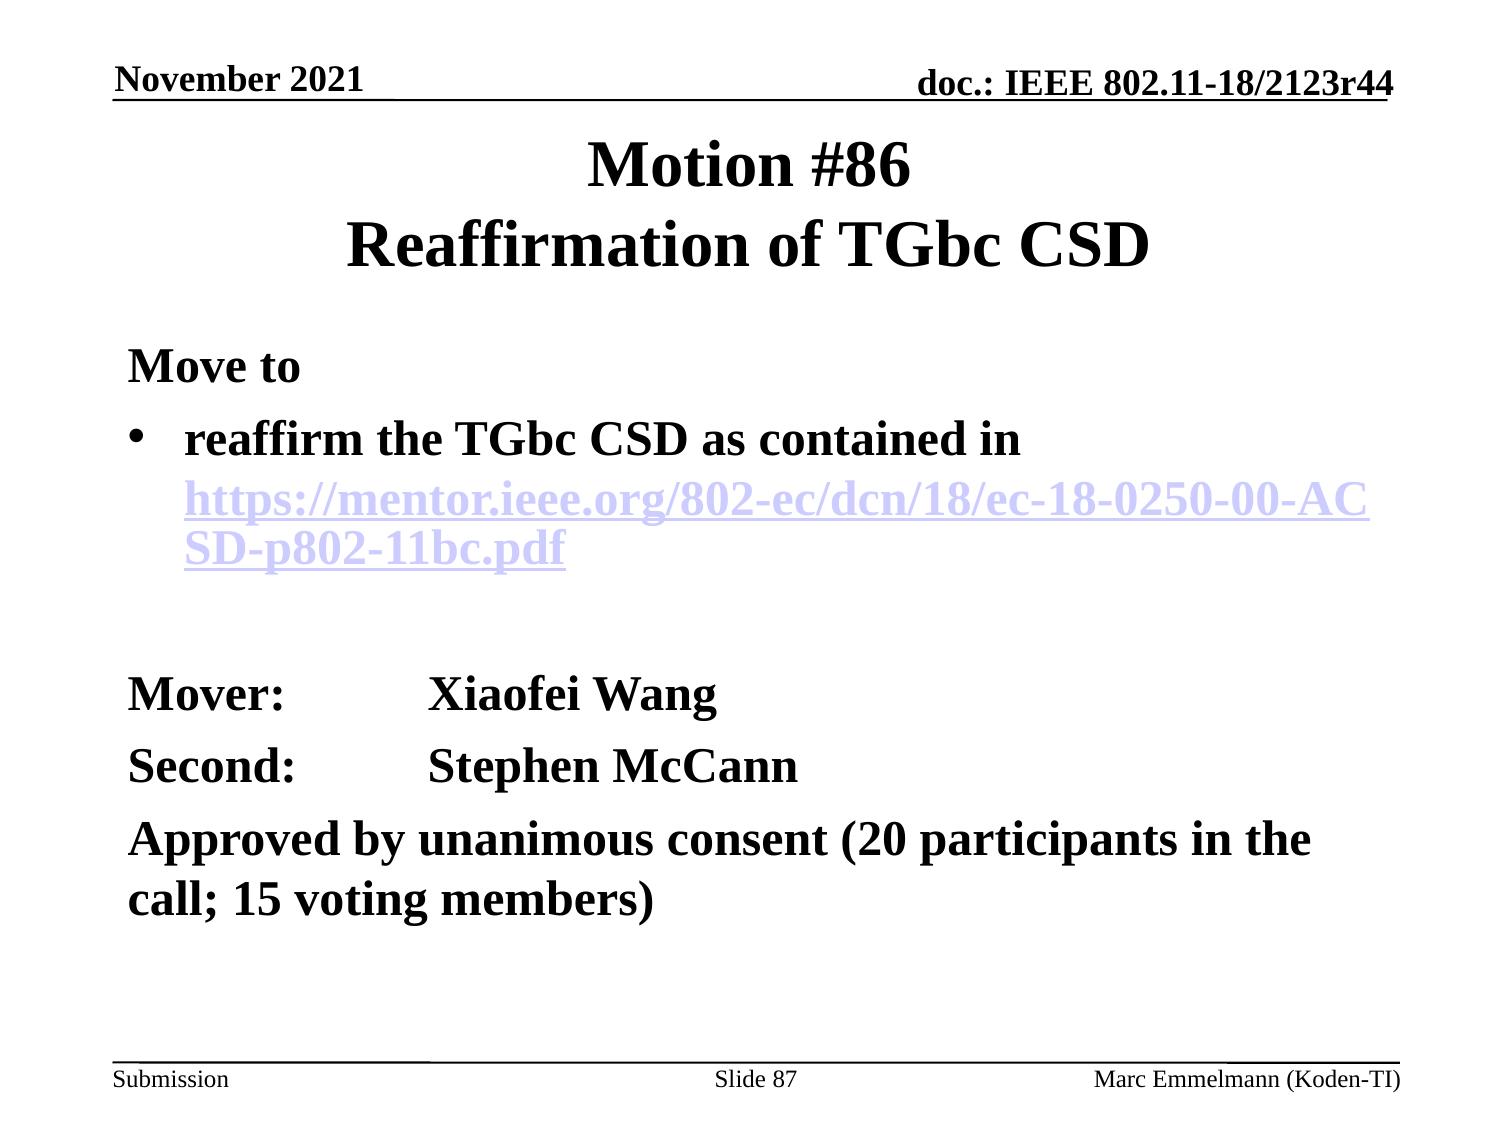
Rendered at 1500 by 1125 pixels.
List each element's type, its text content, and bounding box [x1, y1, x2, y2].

title Motion #86 Reaffirmation of TGbc CSD [112, 112, 1388, 288]
list Move to reaffirm the TGbc CSD as contained in https://mentor.ieee.org/802-ec/dcn/18/ec-18-0250-00-ACSD-p802-11bc.pdf Mover: Xiaofei Wang Second: Stephen McCann Approved by unanimous consent (20 participants in the call; 15 voting members) [112, 324, 1388, 1000]
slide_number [114, 54, 423, 100]
footer Marc Emmelmann (Koden-TI) [878, 1061, 1402, 1093]
slide_number Slide 87 [712, 1061, 800, 1123]
